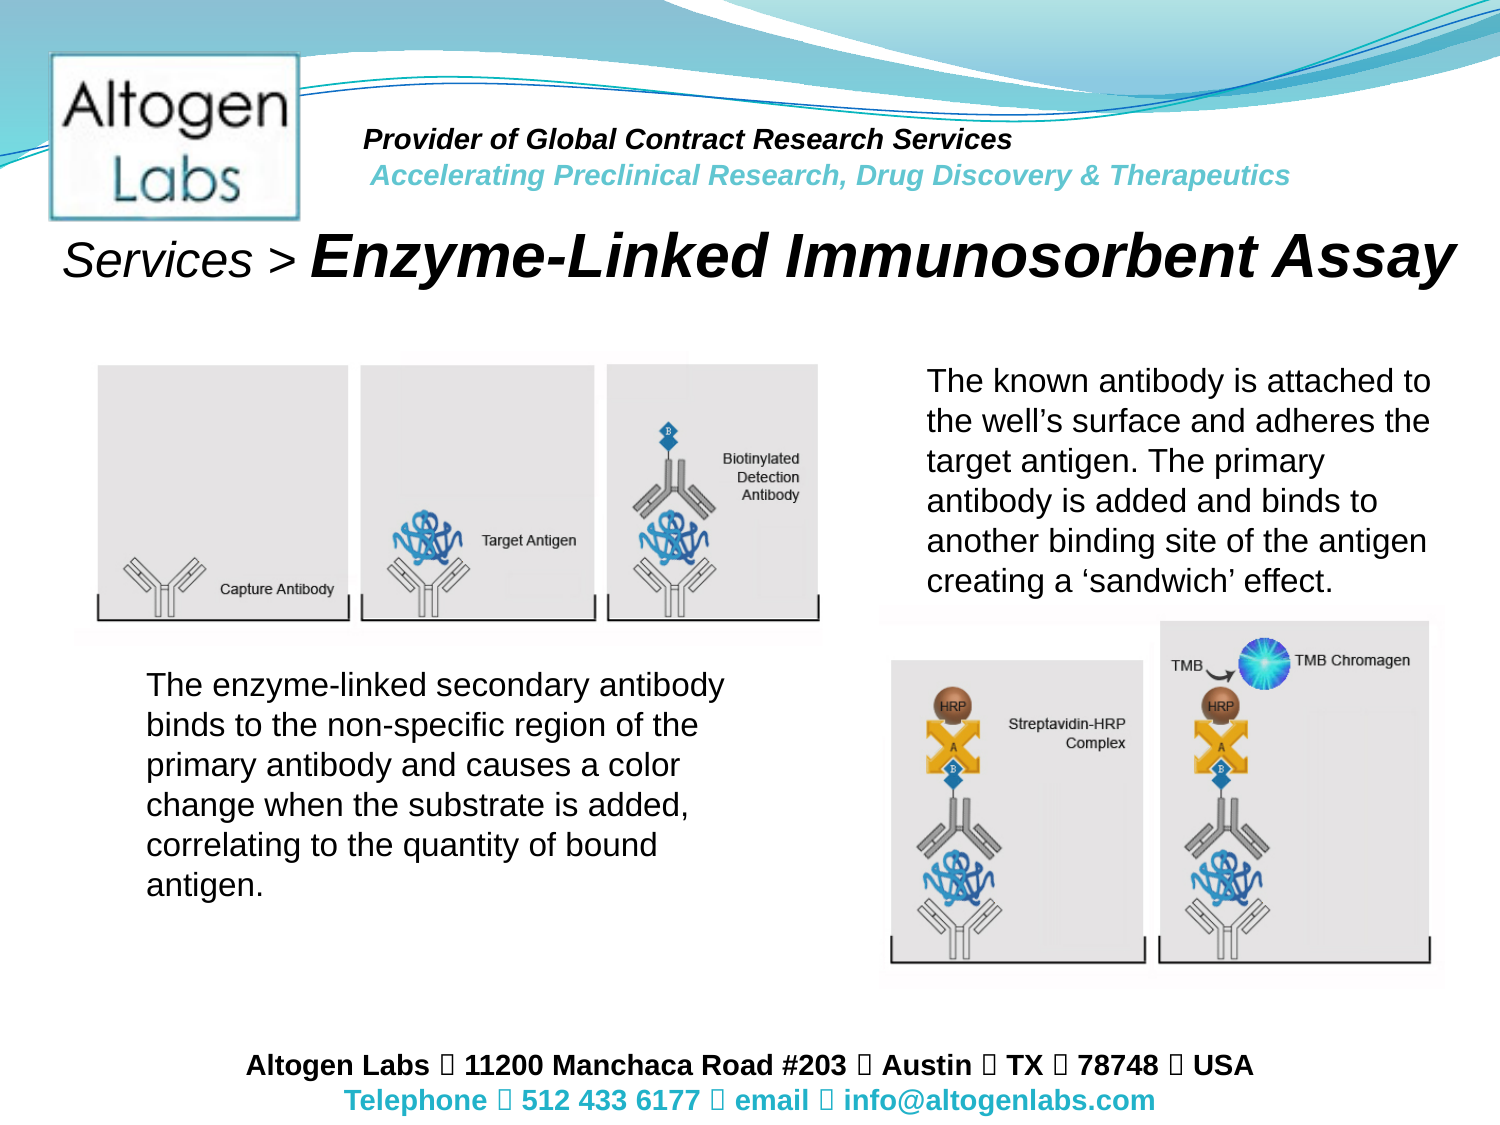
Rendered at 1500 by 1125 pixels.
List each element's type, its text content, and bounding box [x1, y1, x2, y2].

picture [74, 351, 823, 647]
text_box Provider of Global Contract Research Services Accelerating Preclinical Research, Drug Discovery & Therapeutics [348, 113, 1500, 207]
text_box Altogen Labs  11200 Manchaca Road #203  Austin  TX  78748  USA Telephone  512 433 6177  email  info@altogenlabs.com [131, 1039, 1369, 1124]
picture [46, 50, 303, 224]
text_box Services > Enzyme-Linked Immunosorbent Assay [47, 208, 1483, 298]
text_box The enzyme-linked secondary antibody binds to the non-specific region of the primary antibody and causes a color change when the substrate is added, correlating to the quantity of bound antigen. [131, 659, 766, 911]
picture [878, 604, 1445, 989]
text_box The known antibody is attached to the well’s surface and adheres the target antigen. The primary antibody is added and binds to another binding site of the antigen creating a ‘sandwich’ effect. [911, 351, 1462, 607]
